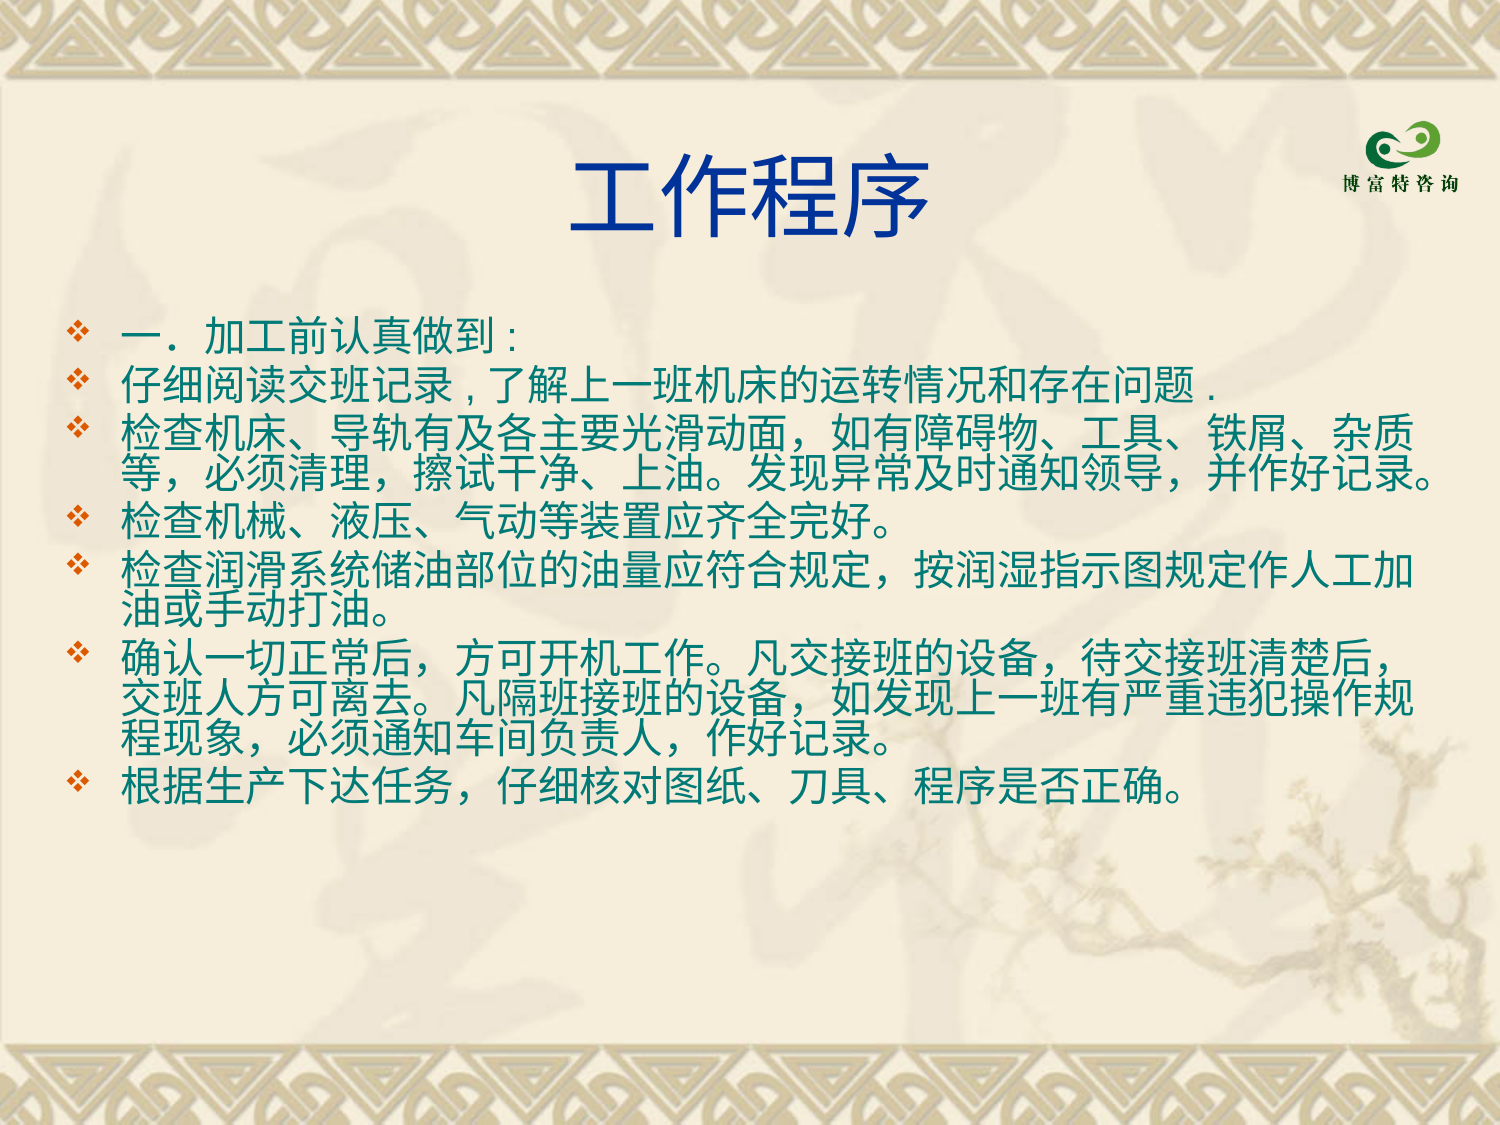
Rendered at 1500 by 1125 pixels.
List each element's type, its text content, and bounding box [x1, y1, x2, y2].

title 工作程序 [49, 99, 1451, 288]
list 一．加工前认真做到: 仔细阅读交班记录,了解上一班机床的运转情况和存在问题. 检查机床、导轨有及各主要光滑动面，如有障碍物、工具、铁屑、杂质等，必须清理，擦试干净、上油。发现异常及时通知领导，并作好记录。 检查机械、液压、气动等装置应齐全完好。 检查润滑系统储油部位的油量应符合规定，按润湿指示图规定作人工加油或手动打油。 确认一切正常后，方可开机工作。凡交接班的设备，待交接班清楚后，交班人方可离去。凡隔班接班的设备，如发现上一班有严重违犯操作规程现象，必须通知车间负责人，作好记录。 根据生产下达任务，仔细核对图纸、刀具、程序是否正确。 [49, 312, 1451, 1001]
picture [0, 0, 1500, 1125]
